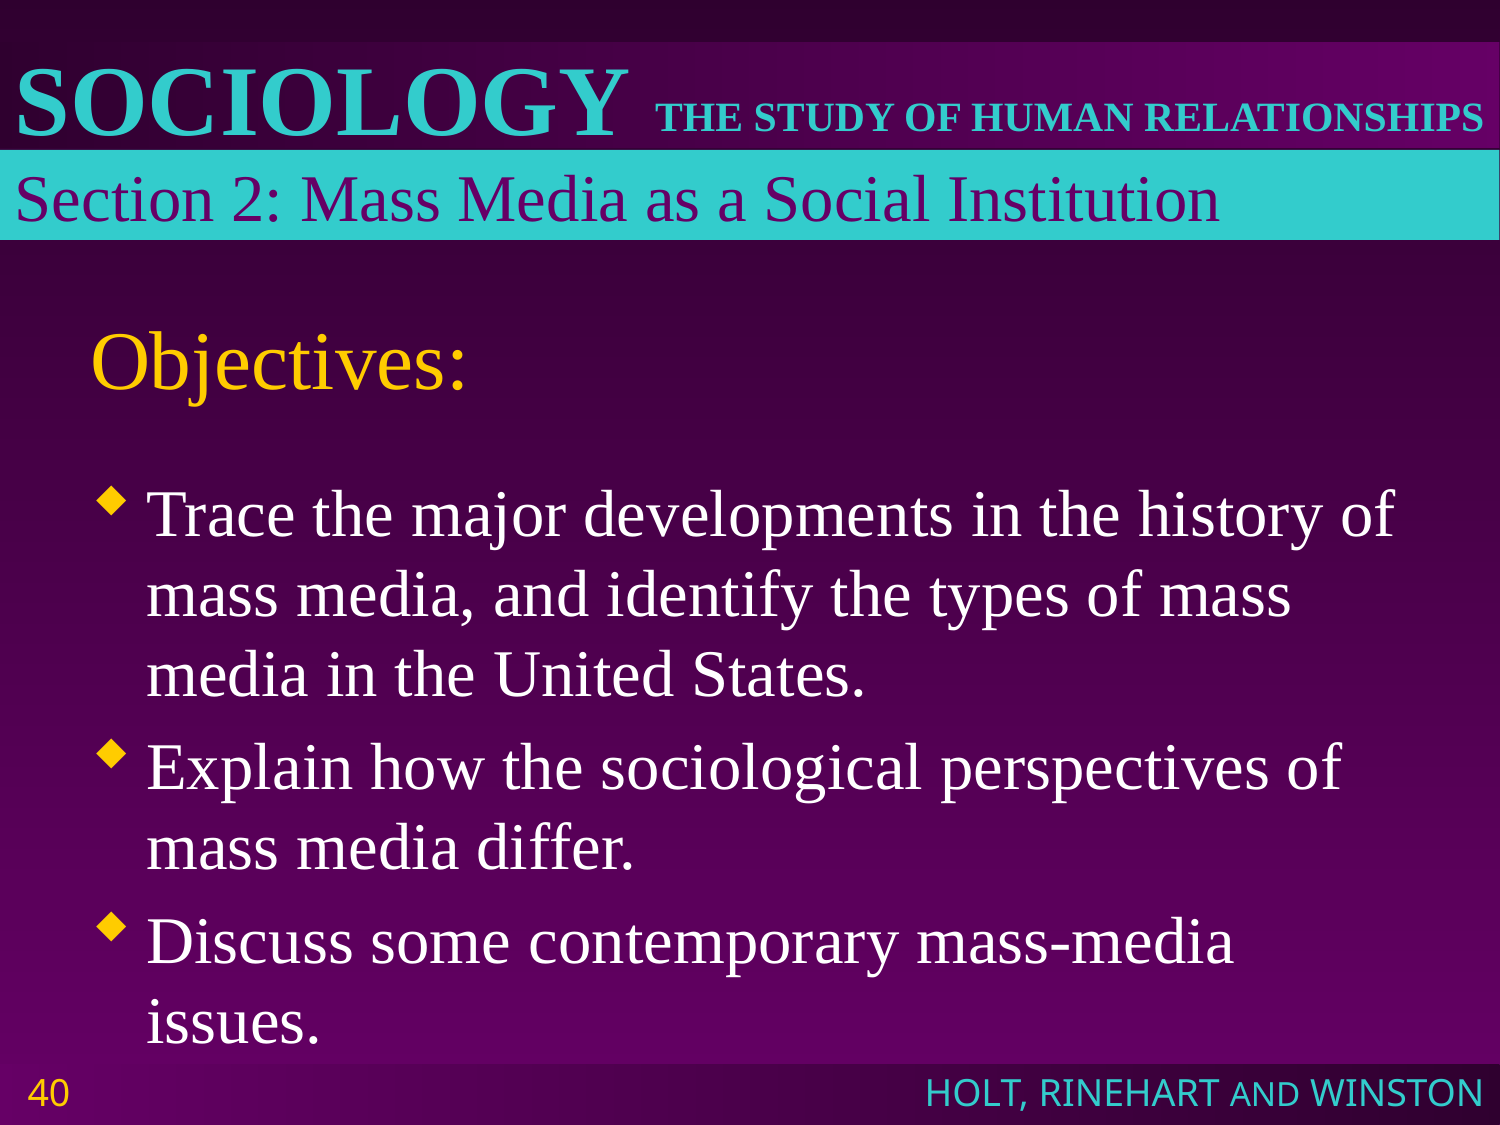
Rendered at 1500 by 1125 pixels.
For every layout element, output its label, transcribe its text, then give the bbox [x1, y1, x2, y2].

slide_number 40 [12, 1064, 313, 1125]
title Objectives: [74, 262, 1426, 451]
text_box Section 2: Mass Media as a Social Institution [0, 149, 1500, 240]
list Trace the major developments in the history of mass media, and identify the types of mass media in the United States. Explain how the sociological perspectives of mass media differ. Discuss some contemporary mass-media issues. [74, 462, 1426, 1051]
